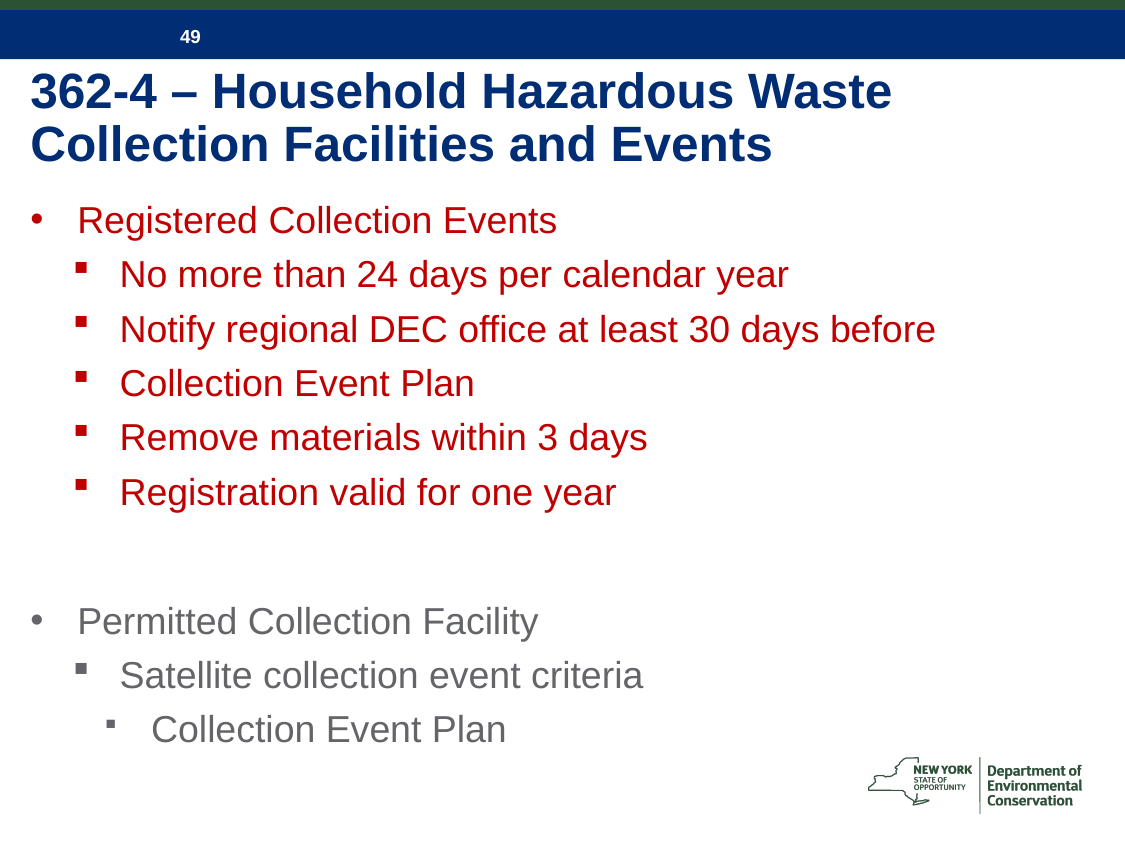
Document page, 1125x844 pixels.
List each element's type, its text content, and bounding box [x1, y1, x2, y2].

title 362-4 – Household Hazardous Waste Collection Facilities and Events [30, 65, 1090, 173]
list Registered Collection Events No more than 24 days per calendar year Notify regional DEC office at least 30 days before Collection Event Plan Remove materials within 3 days Registration valid for one year Permitted Collection Facility Satellite collection event criteria Collection Event Plan [30, 195, 1090, 844]
